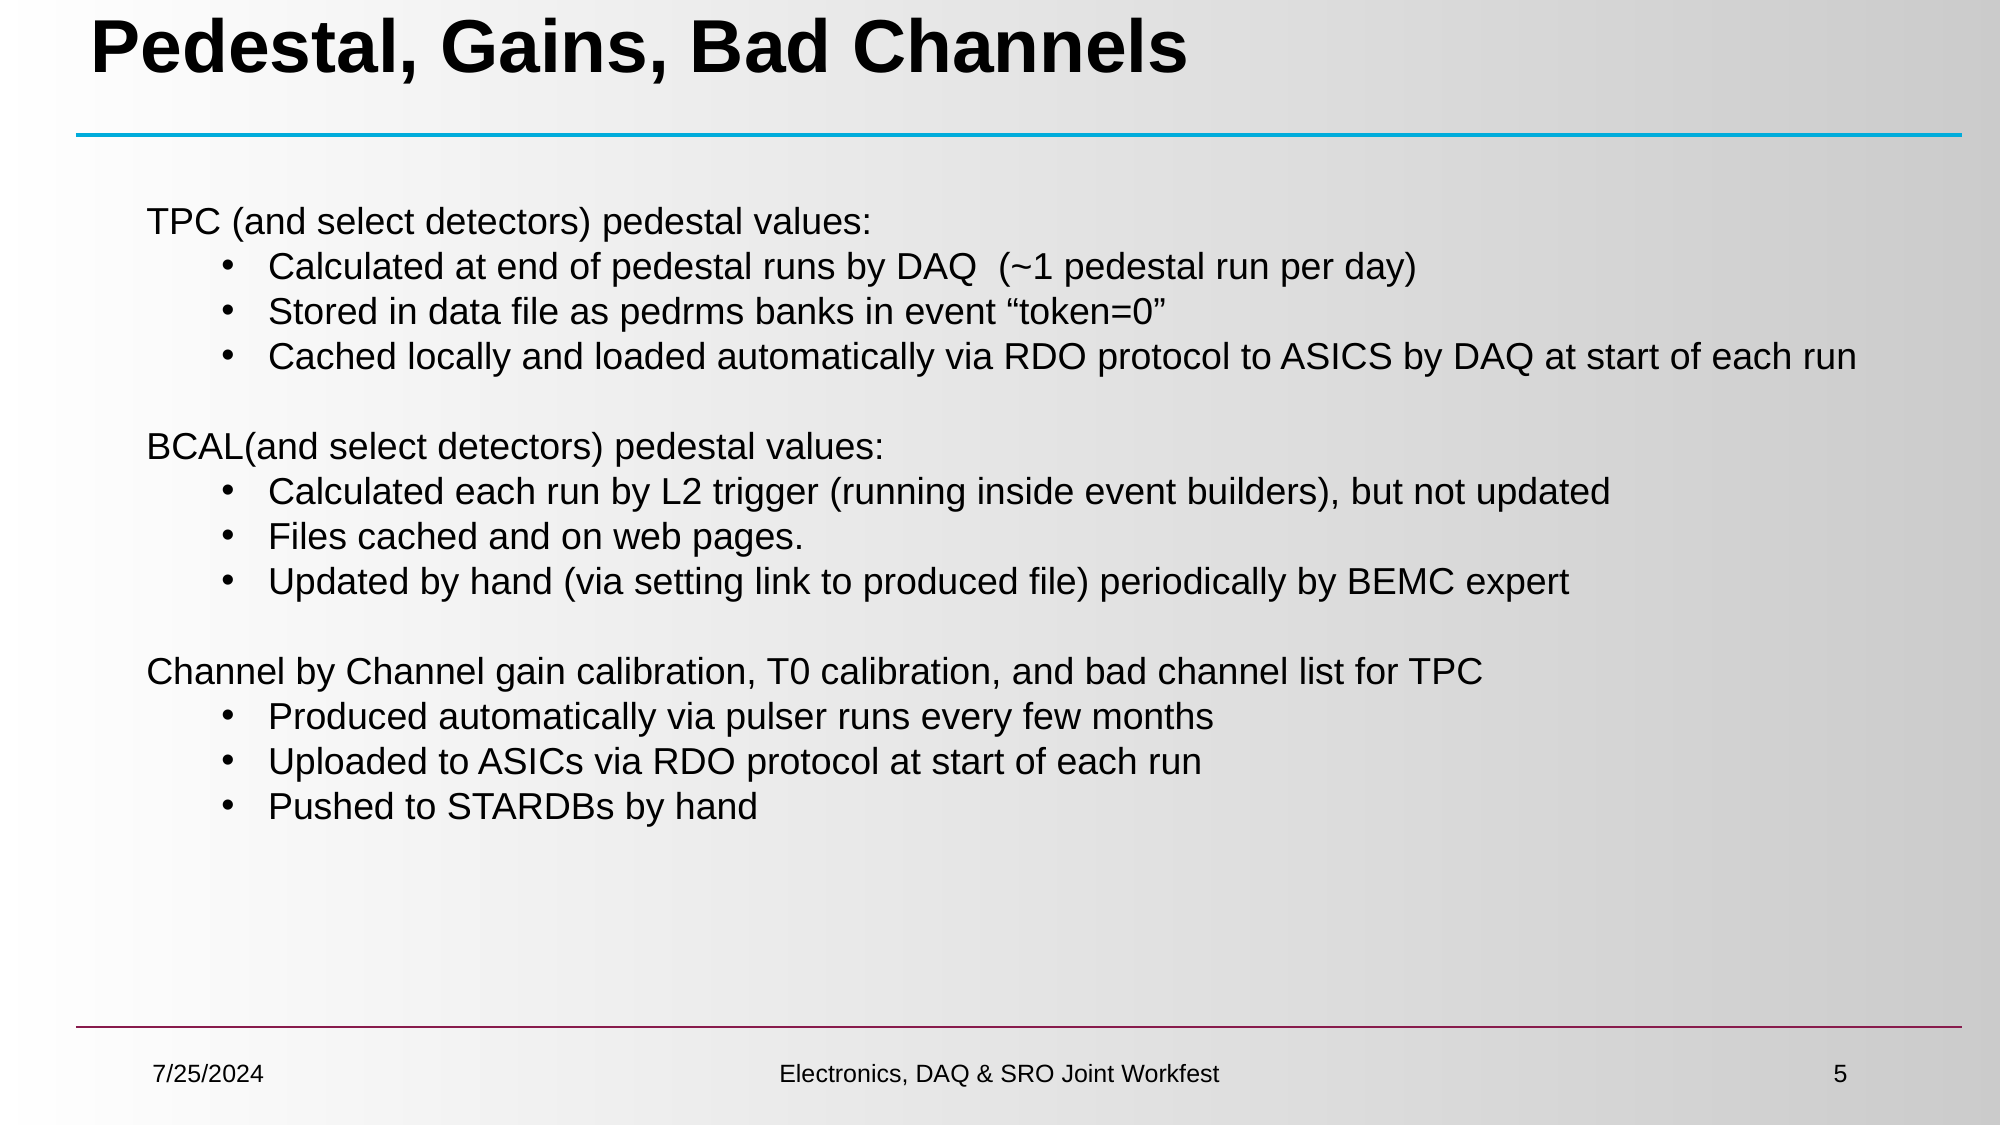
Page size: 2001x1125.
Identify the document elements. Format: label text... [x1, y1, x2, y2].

slide_number 5 [1412, 1042, 1863, 1103]
footer Electronics, DAQ & SRO Joint Workfest [662, 1042, 1338, 1103]
text_box TPC (and select detectors) pedestal values: Calculated at end of pedestal runs by DAQ (~1 pedestal run per day) Stored in data file as pedrms banks in event “token=0” Cached locally and loaded automatically via RDO protocol to ASICS by DAQ at start of each run BCAL(and select detectors) pedestal values: Calculated each run by L2 trigger (running inside event builders), but not updated Files cached and on web pages. Updated by hand (via setting link to produced file) periodically by BEMC expert Channel by Channel gain calibration, T0 calibration, and bad channel list for TPC Produced automatically via pulser runs every few months Uploaded to ASICs via RDO protocol at start of each run Pushed to STARDBs by hand [131, 189, 1873, 880]
title Pedestal, Gains, Bad Channels [75, 0, 1963, 134]
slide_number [137, 1042, 588, 1103]
